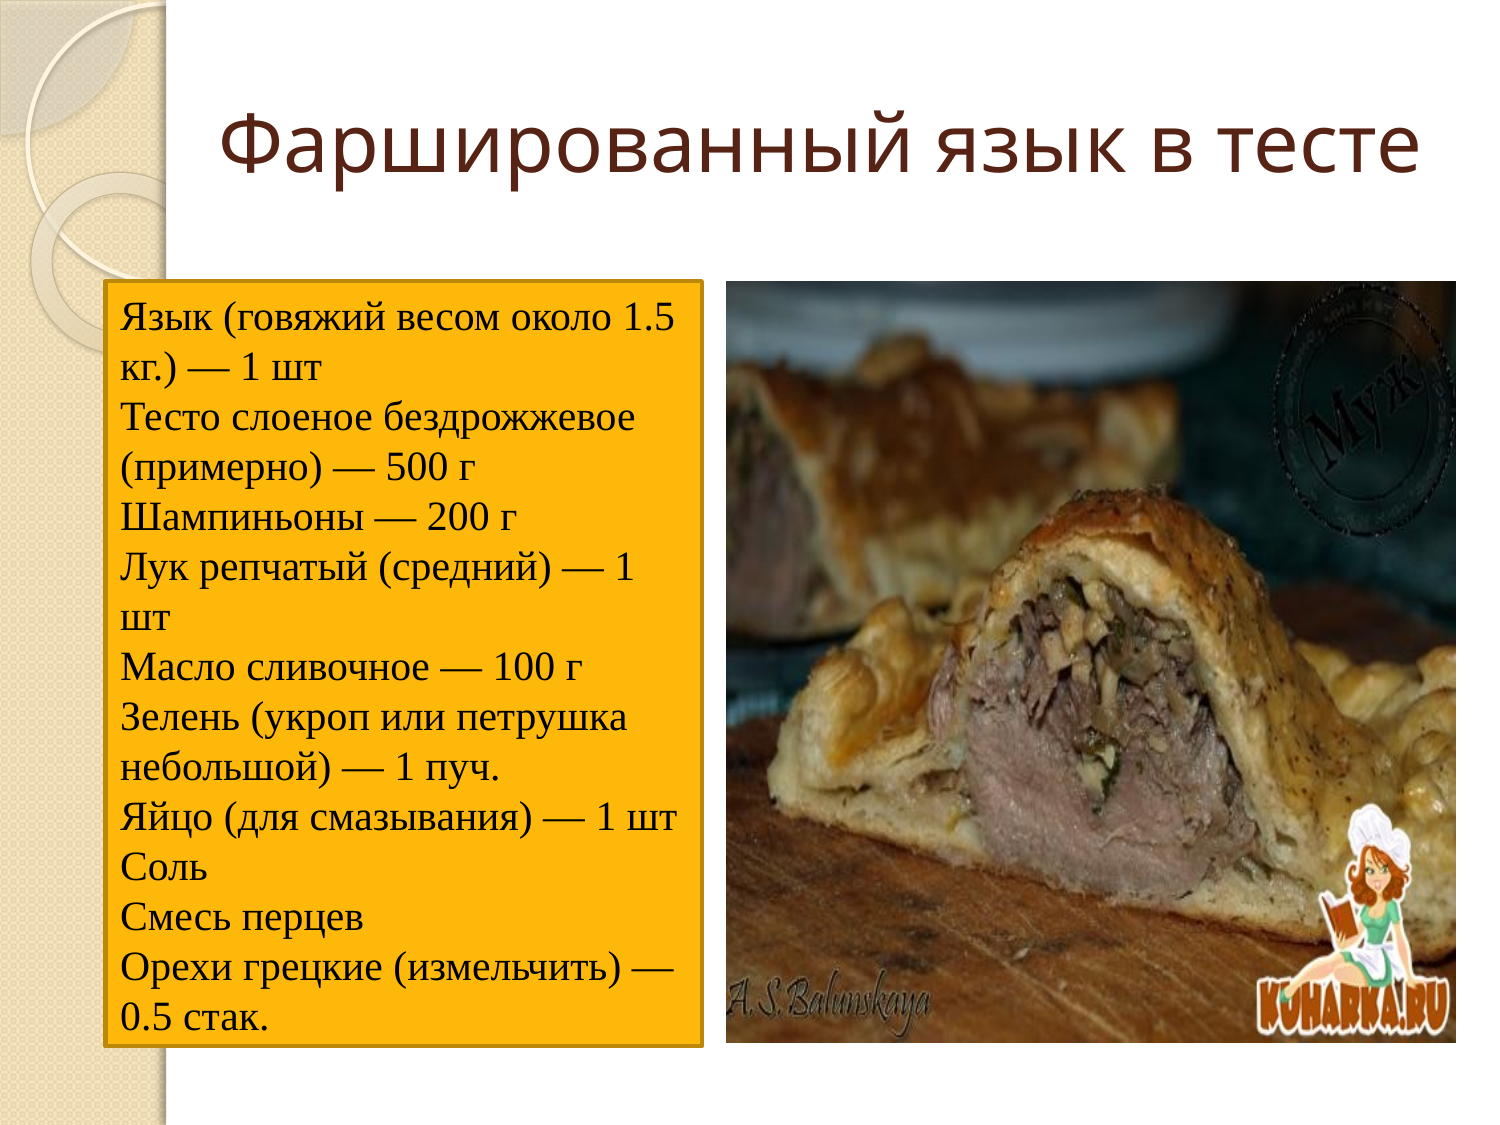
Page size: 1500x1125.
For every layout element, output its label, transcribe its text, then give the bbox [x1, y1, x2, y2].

title Фаршированный язык в тесте [175, 45, 1466, 235]
text_box Язык (говяжий весом около 1.5 кг.) — 1 шт Тесто слоеное бездрожжевое (примерно) — 500 г Шампиньоны — 200 г Лук репчатый (средний) — 1 шт Масло сливочнoе — 100 г Зелень (укроп или петрушка небольшой) — 1 пуч. Яйцо (для смазывания) — 1 шт Соль Смесь перцев Орехи грецкиe (измельчить) — 0.5 стак. [103, 279, 704, 1048]
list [726, 280, 1457, 1044]
